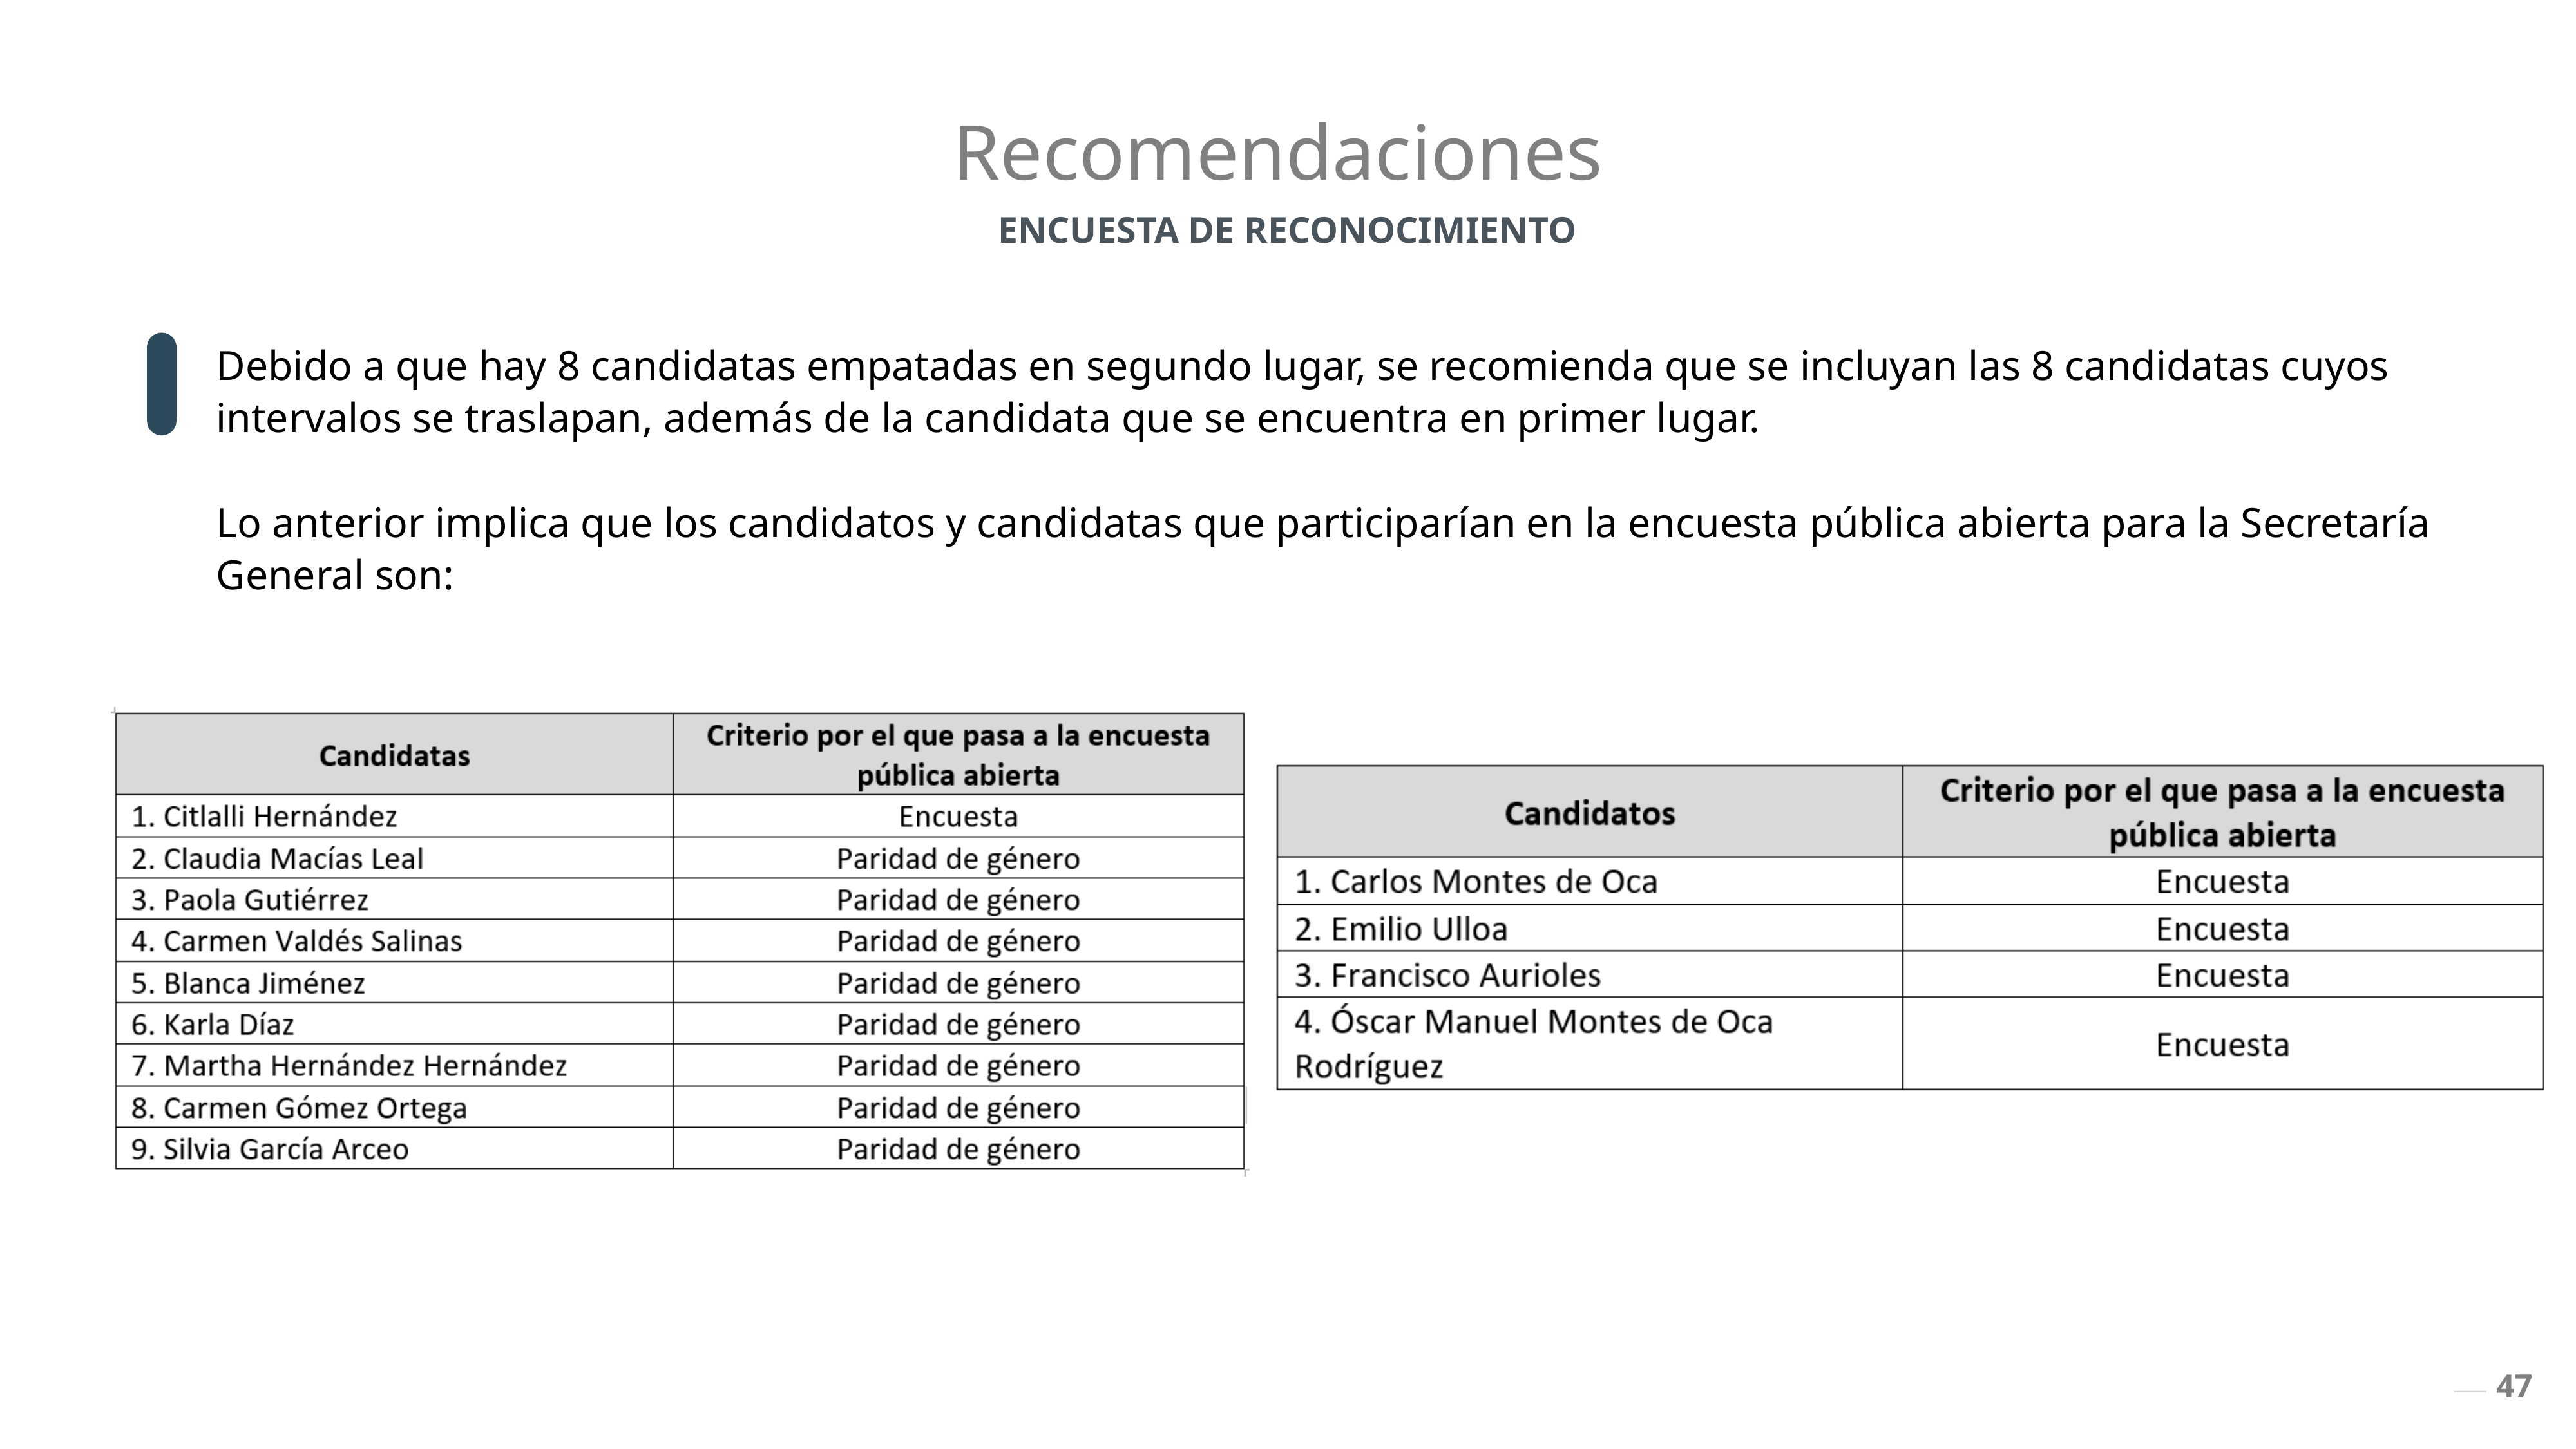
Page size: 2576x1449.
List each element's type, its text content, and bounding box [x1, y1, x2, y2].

picture [1272, 759, 2550, 1099]
picture [111, 707, 1250, 1177]
text_box 47 [2486, 1361, 2550, 1415]
text_box Recomendaciones [0, 105, 2576, 207]
text_box [147, 332, 177, 436]
text_box ENCUESTA DE RECONOCIMIENTO [424, 192, 2152, 278]
text_box Debido a que hay 8 candidatas empatadas en segundo lugar, se recomienda que se incluyan las 8 candidatas cuyos intervalos se traslapan, además de la candidata que se encuentra en primer lugar. Lo anterior implica que los candidatos y candidatas que participarían en la encuesta pública abierta para la Secretaría General son: [190, 323, 2470, 663]
